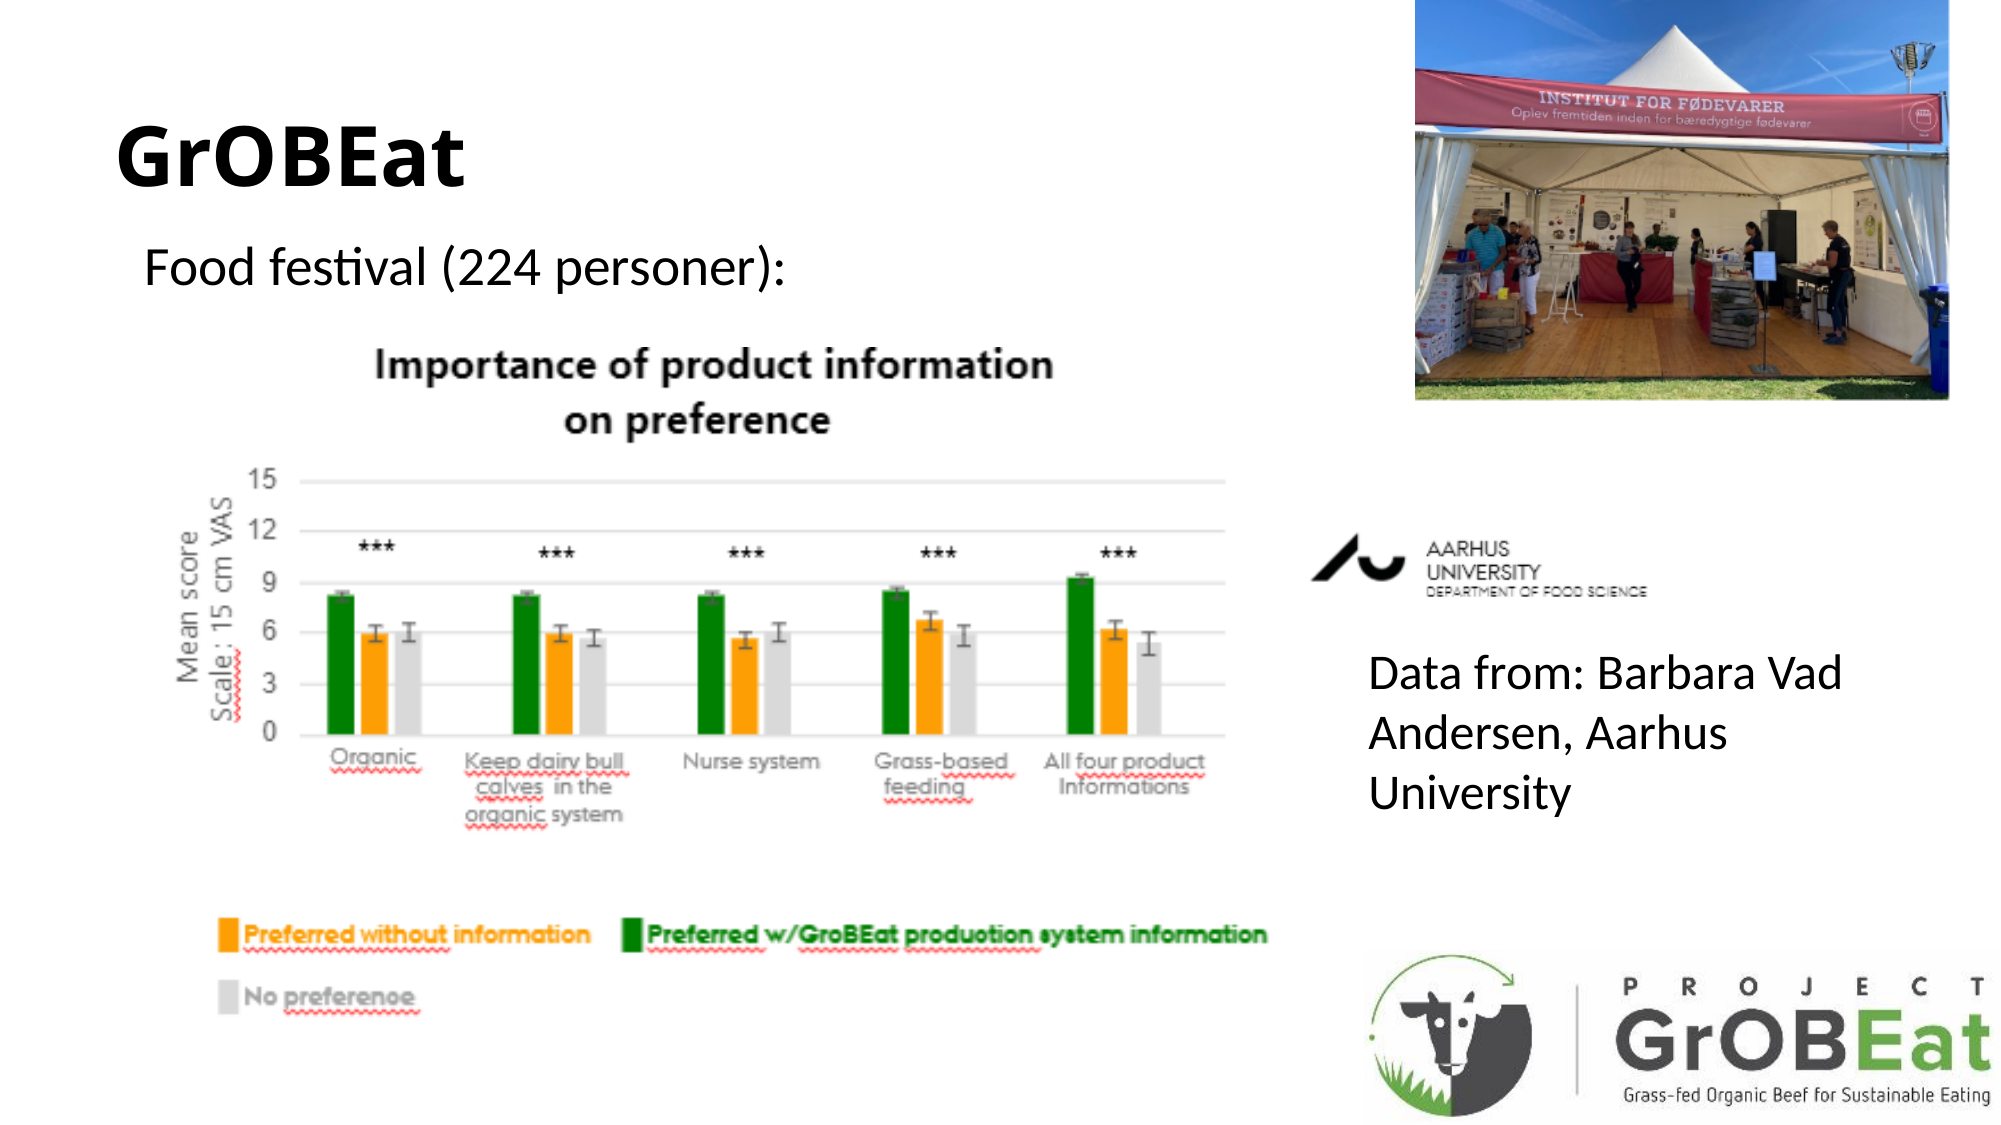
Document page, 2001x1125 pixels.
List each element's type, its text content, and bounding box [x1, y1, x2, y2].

picture [1415, 0, 1950, 401]
list Food festival (224 personer): [99, 222, 1288, 973]
picture [148, 347, 1685, 1086]
picture [1364, 949, 2000, 1125]
title GrOBEat [99, 97, 1415, 223]
text_box Data from: Barbara Vad Andersen, Aarhus University [1353, 632, 1879, 827]
